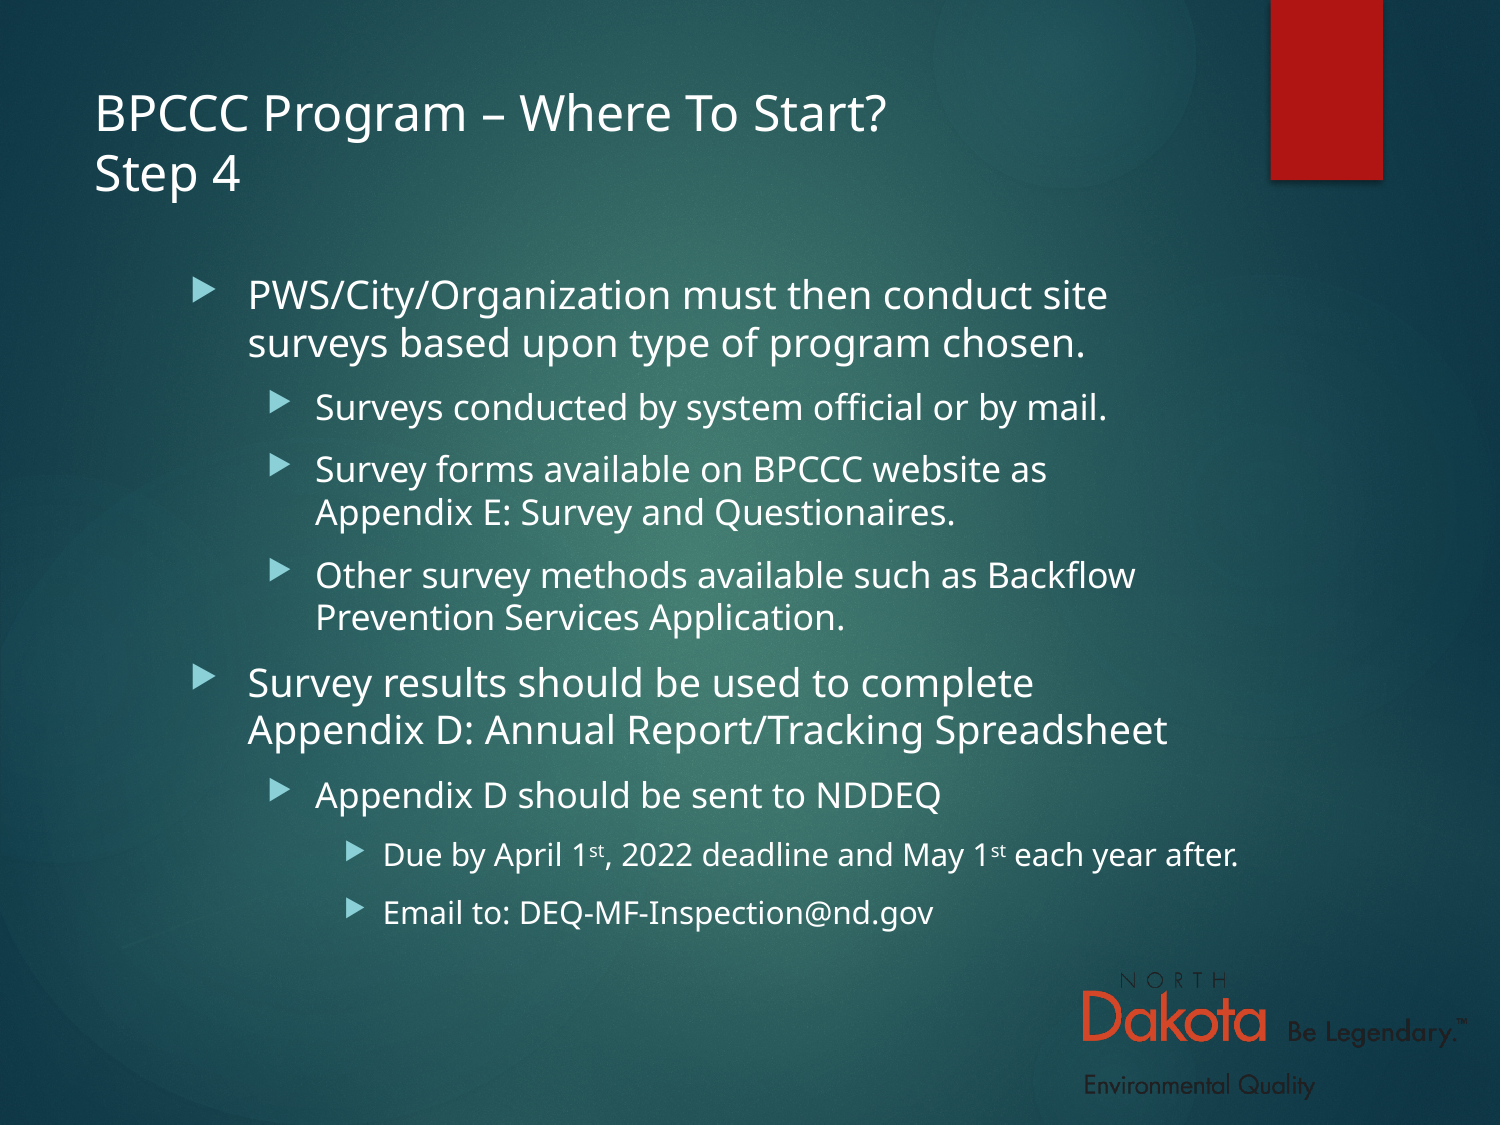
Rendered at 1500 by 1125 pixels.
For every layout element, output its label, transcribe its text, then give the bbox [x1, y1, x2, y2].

list PWS/City/Organization must then conduct site surveys based upon type of program chosen. Surveys conducted by system official or by mail. Survey forms available on BPCCC website as Appendix E: Survey and Questionaires. Other survey methods available such as Backflow Prevention Services Application. Survey results should be used to complete Appendix D: Annual Report/Tracking Spreadsheet Appendix D should be sent to NDDEQ Due by April 1st, 2022 deadline and May 1st each year after. Email to: DEQ-MF-Inspection@nd.gov [174, 262, 1276, 951]
title BPCCC Program – Where To Start? Step 4 [79, 74, 1237, 304]
picture [1083, 972, 1467, 1100]
